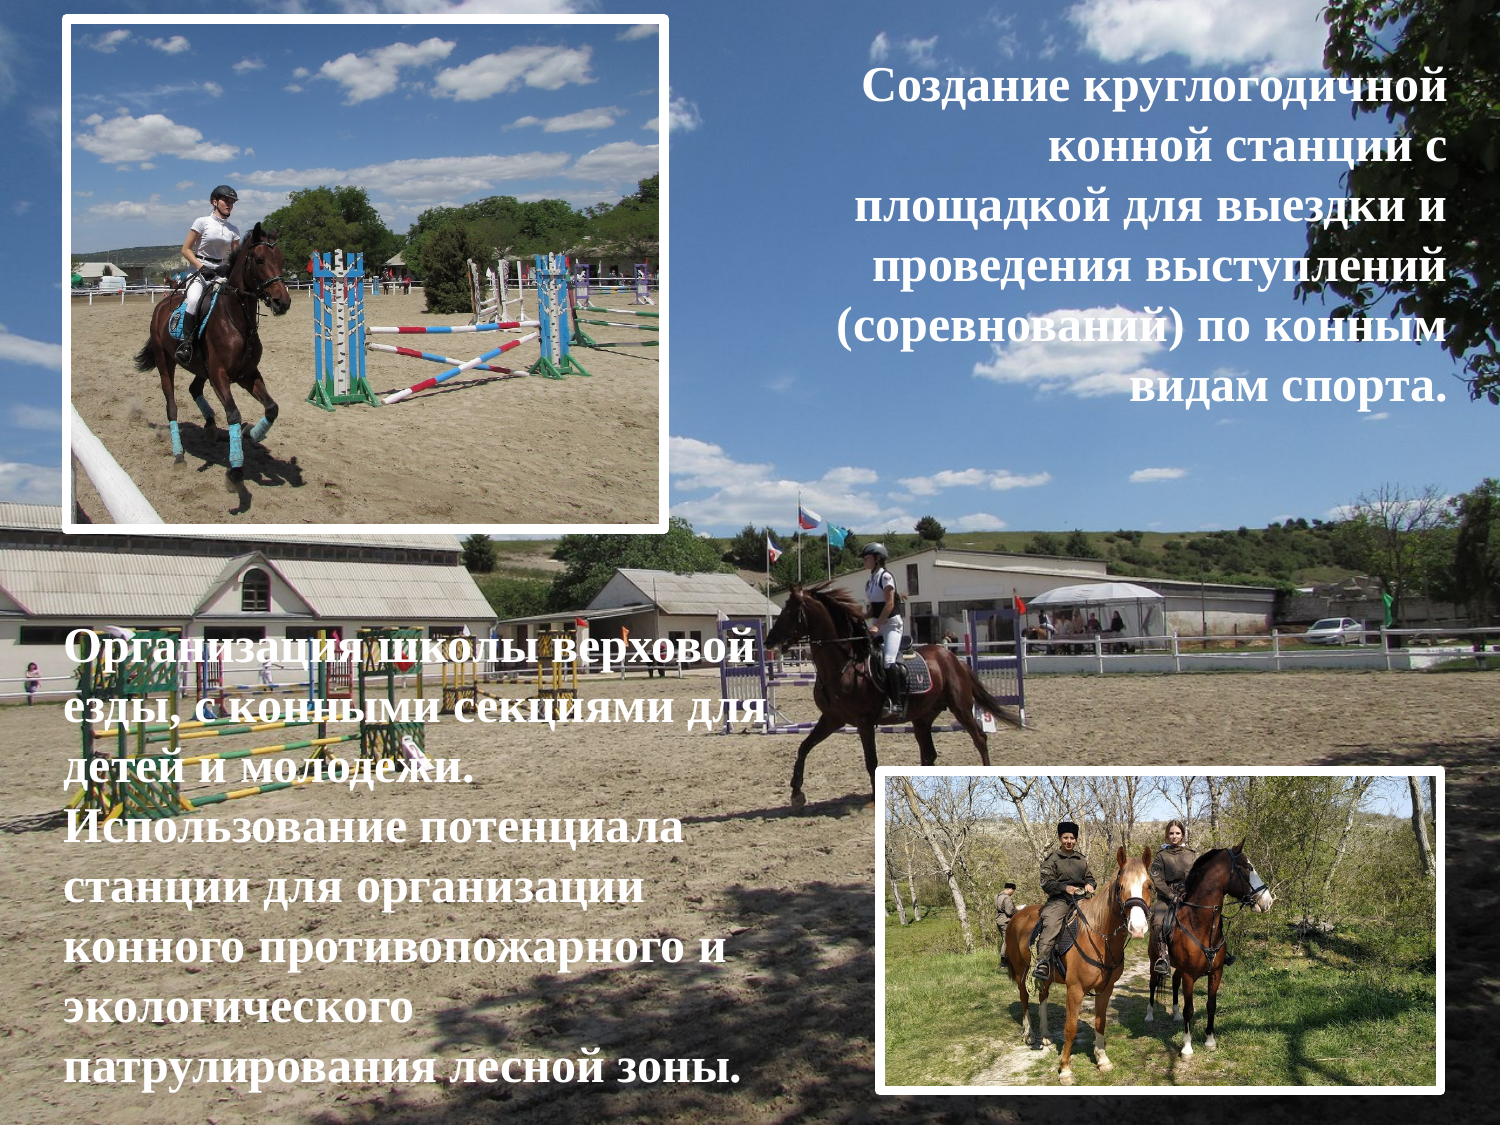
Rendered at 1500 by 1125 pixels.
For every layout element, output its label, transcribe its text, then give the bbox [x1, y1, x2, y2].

picture [0, 0, 1500, 1125]
text_box Организация школы верховой езды, с конными секциями для детей и молодежи. Использование потенциала станции для организации конного противопожарного и экологического патрулирования лесной зоны. [48, 605, 801, 1100]
text_box Создание круглогодичной конной станции с площадкой для выездки и проведения выступлений (соревнований) по конным видам спорта. [772, 44, 1463, 419]
